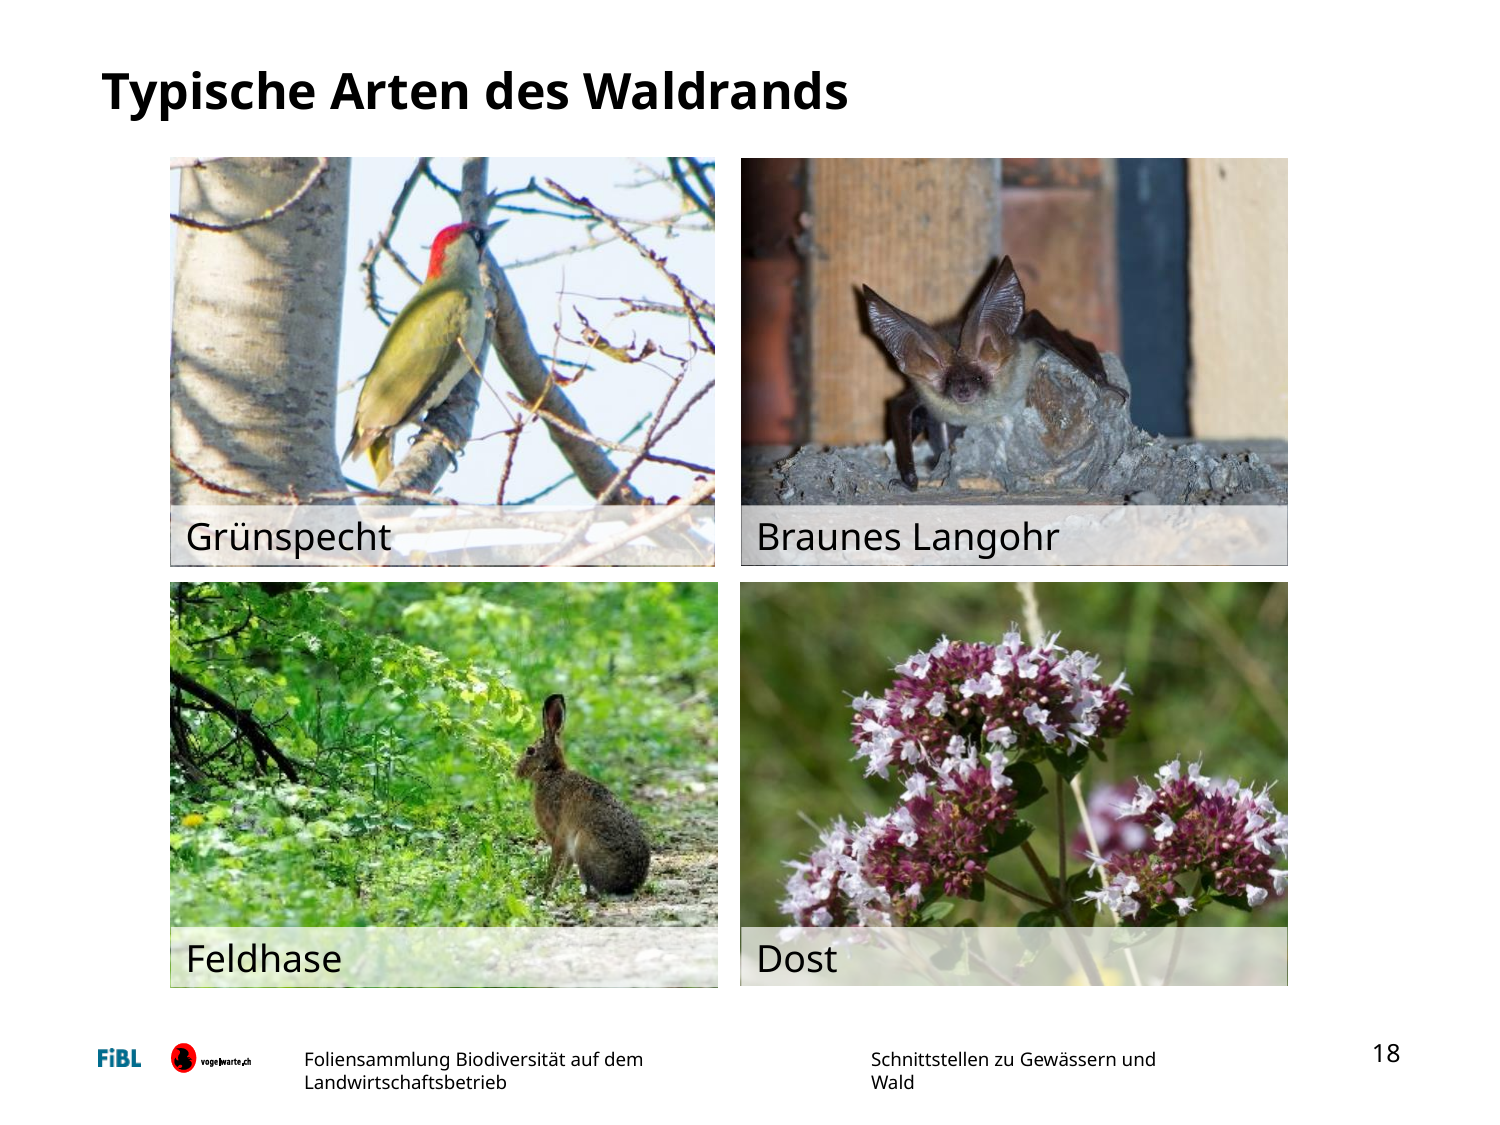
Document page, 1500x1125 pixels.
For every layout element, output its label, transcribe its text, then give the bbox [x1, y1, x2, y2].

picture [741, 158, 1288, 566]
picture [98, 1048, 141, 1067]
picture [170, 582, 718, 988]
picture [170, 157, 715, 567]
picture [740, 582, 1288, 986]
slide_number 18 [1270, 1020, 1401, 1080]
title Typische Arten des Waldrands [101, 66, 1399, 170]
text_box Feldhase [718, 927, 727, 987]
